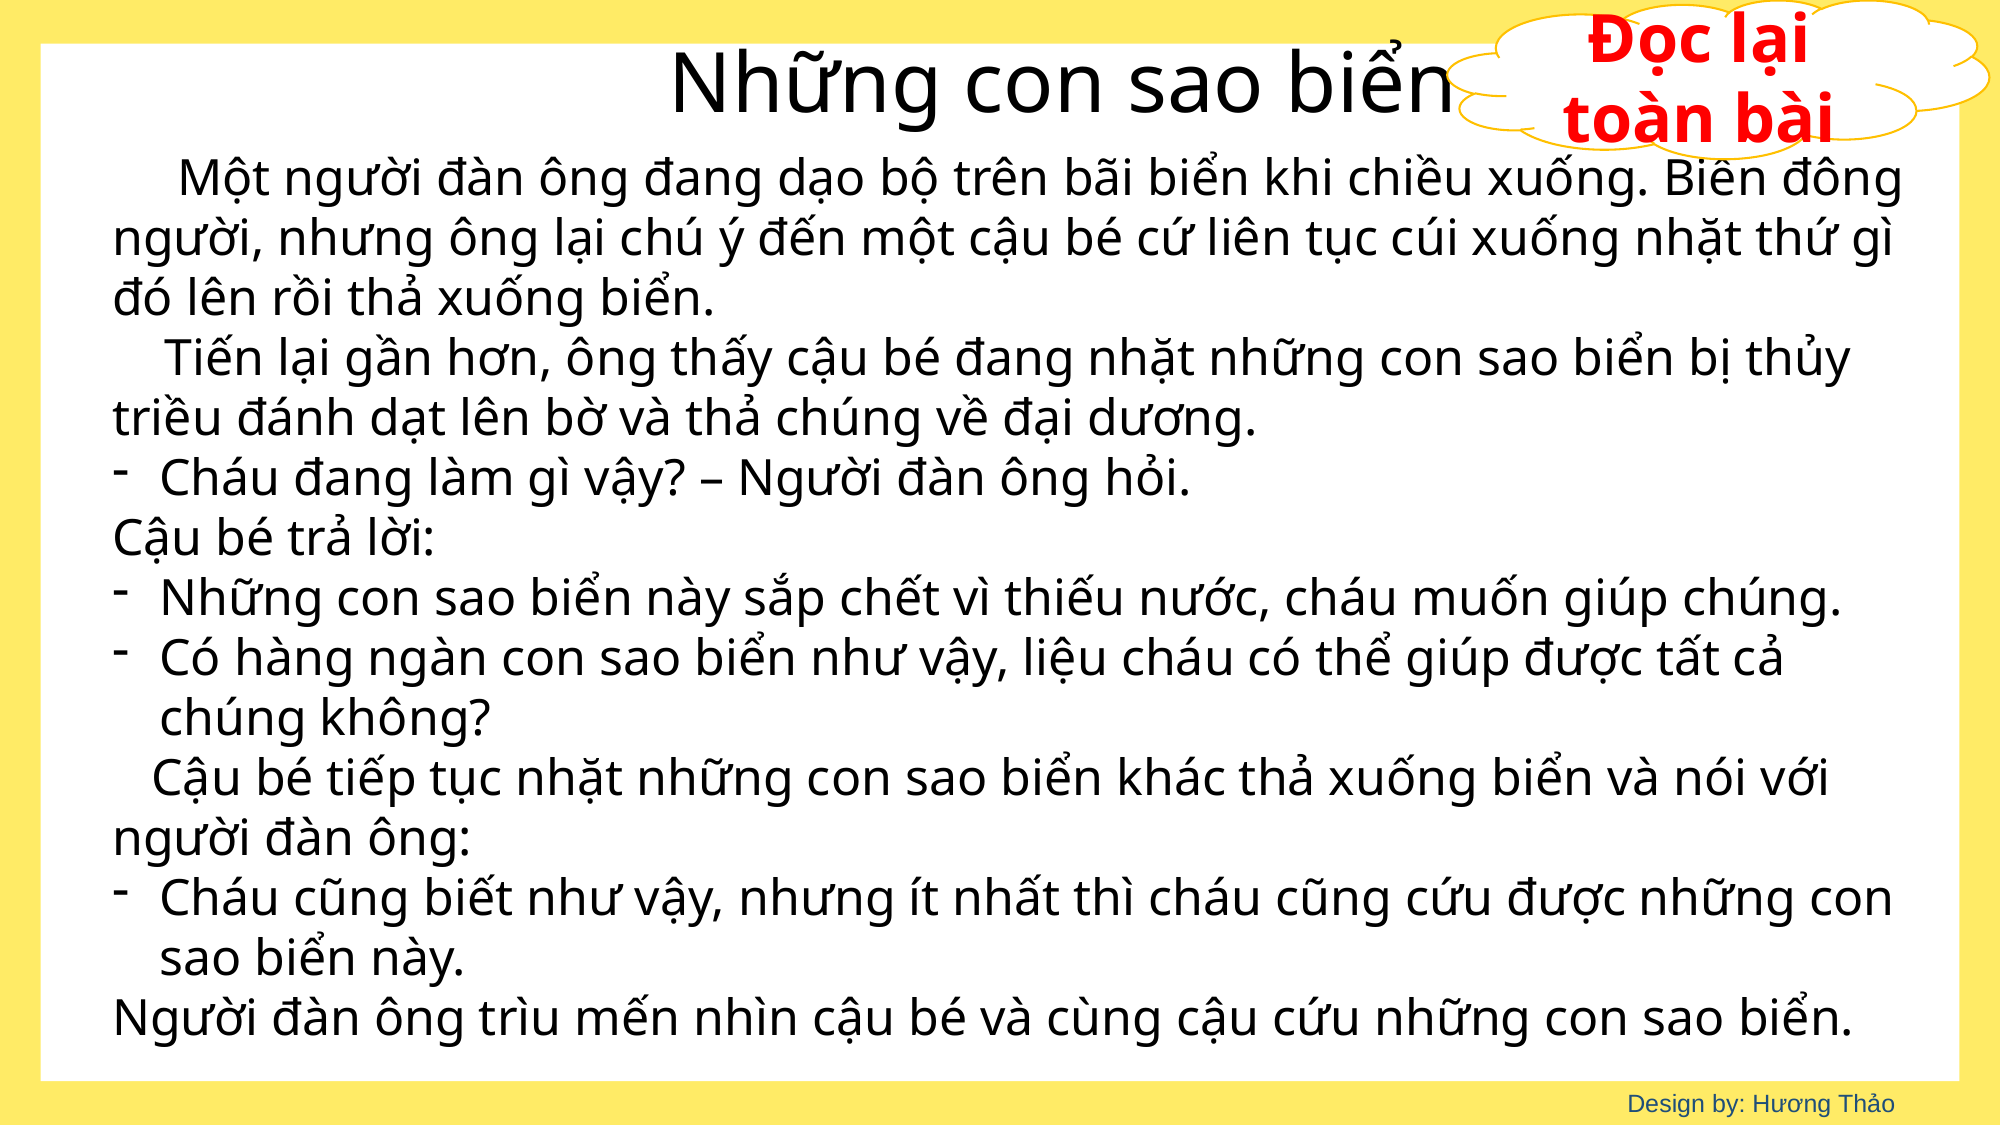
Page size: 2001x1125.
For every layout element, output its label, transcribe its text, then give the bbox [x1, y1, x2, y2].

text_box Một người đàn ông đang dạo bộ trên bãi biển khi chiều xuống. Biển đông người, nhưng ông lại chú ý đến một cậu bé cứ liên tục cúi xuống nhặt thứ gì đó lên rồi thả xuống biển. Tiến lại gần hơn, ông thấy cậu bé đang nhặt những con sao biển bị thủy triều đánh dạt lên bờ và thả chúng về đại dương. Cháu đang làm gì vậy? – Người đàn ông hỏi. Cậu bé trả lời: Những con sao biển này sắp chết vì thiếu nước, cháu muốn giúp chúng. Có hàng ngàn con sao biển như vậy, liệu cháu có thể giúp được tất cả chúng không? Cậu bé tiếp tục nhặt những con sao biển khác thả xuống biển và nói với người đàn ông: Cháu cũng biết như vậy, nhưng ít nhất thì cháu cũng cứu được những con sao biển này. Người đàn ông trìu mến nhìn cậu bé và cùng cậu cứu những con sao biển. [97, 138, 1942, 1053]
text_box Những con sao biển [654, 22, 1528, 137]
text_box Đọc lại toàn bài [1446, 0, 1991, 161]
